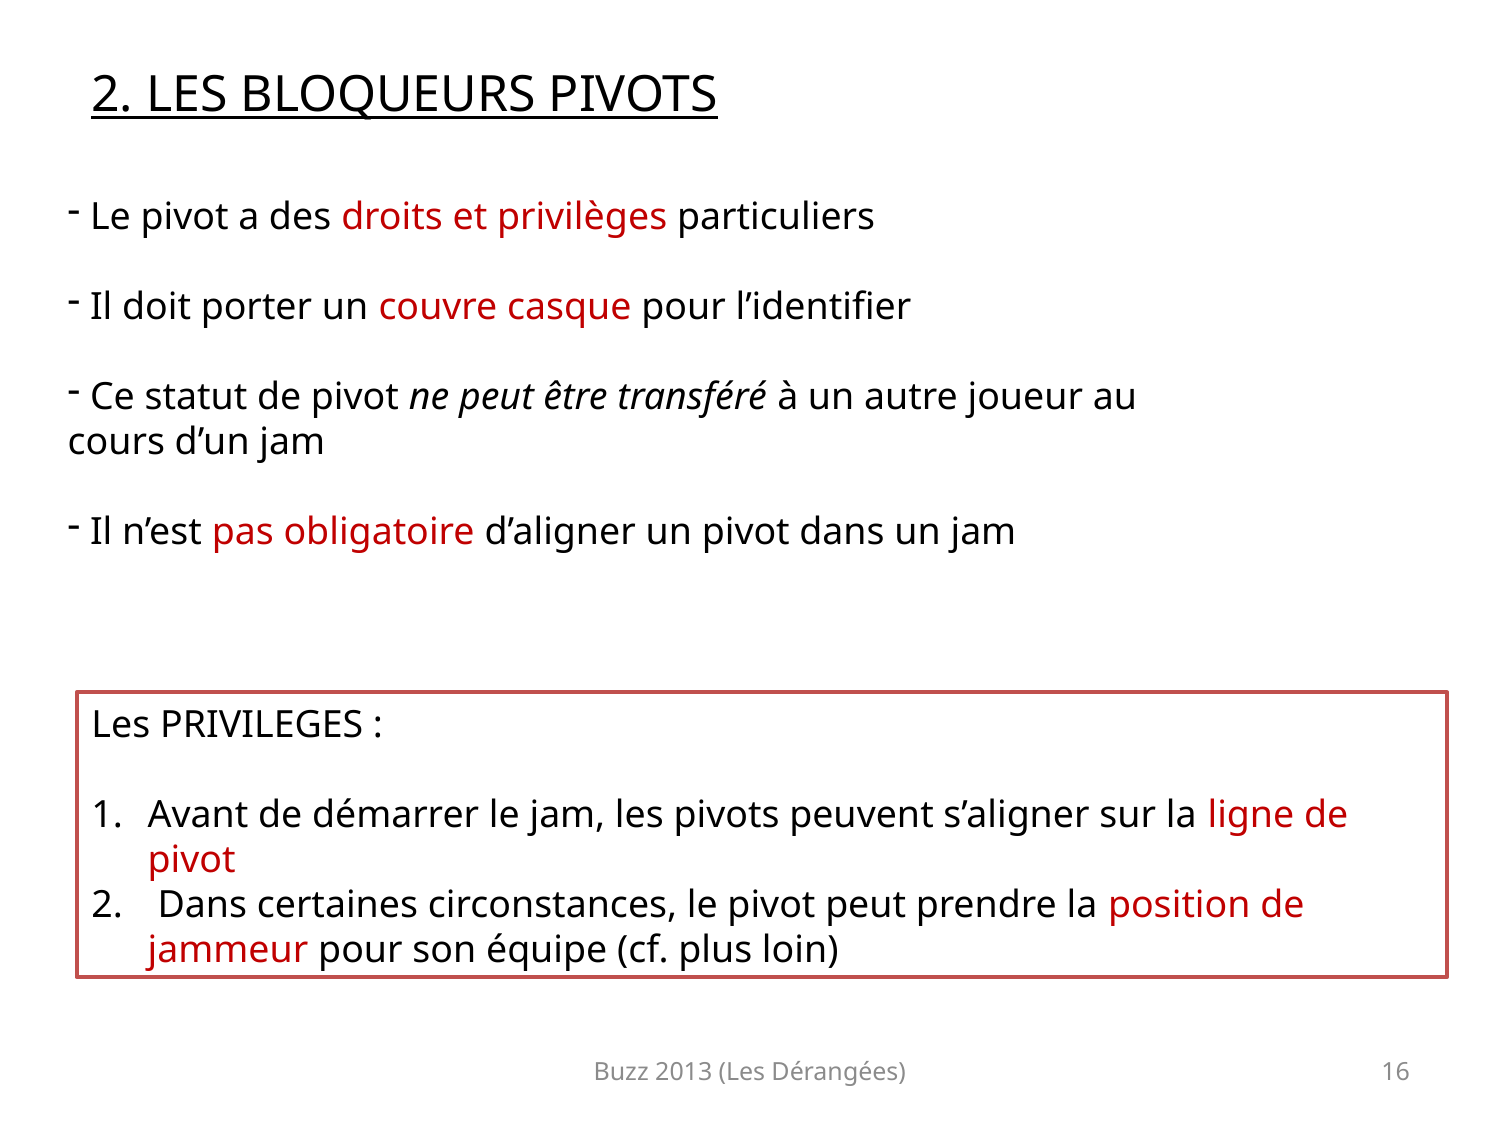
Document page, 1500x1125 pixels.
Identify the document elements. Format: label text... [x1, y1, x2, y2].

text_box Les PRIVILEGES : Avant de démarrer le jam, les pivots peuvent s’aligner sur la ligne de pivot Dans certaines circonstances, le pivot peut prendre la position de jammeur pour son équipe (cf. plus loin) [75, 690, 1449, 979]
text_box Le pivot a des droits et privilèges particuliers Il doit porter un couvre casque pour l’identifier Ce statut de pivot ne peut être transféré à un autre joueur au cours d’un jam Il n’est pas obligatoire d’aligner un pivot dans un jam [53, 184, 1258, 560]
text_box 2. LES BLOQUEURS PIVOTS [76, 54, 1353, 130]
slide_number 16 [1074, 1042, 1425, 1103]
footer Buzz 2013 (Les Dérangées) [512, 1042, 988, 1103]
